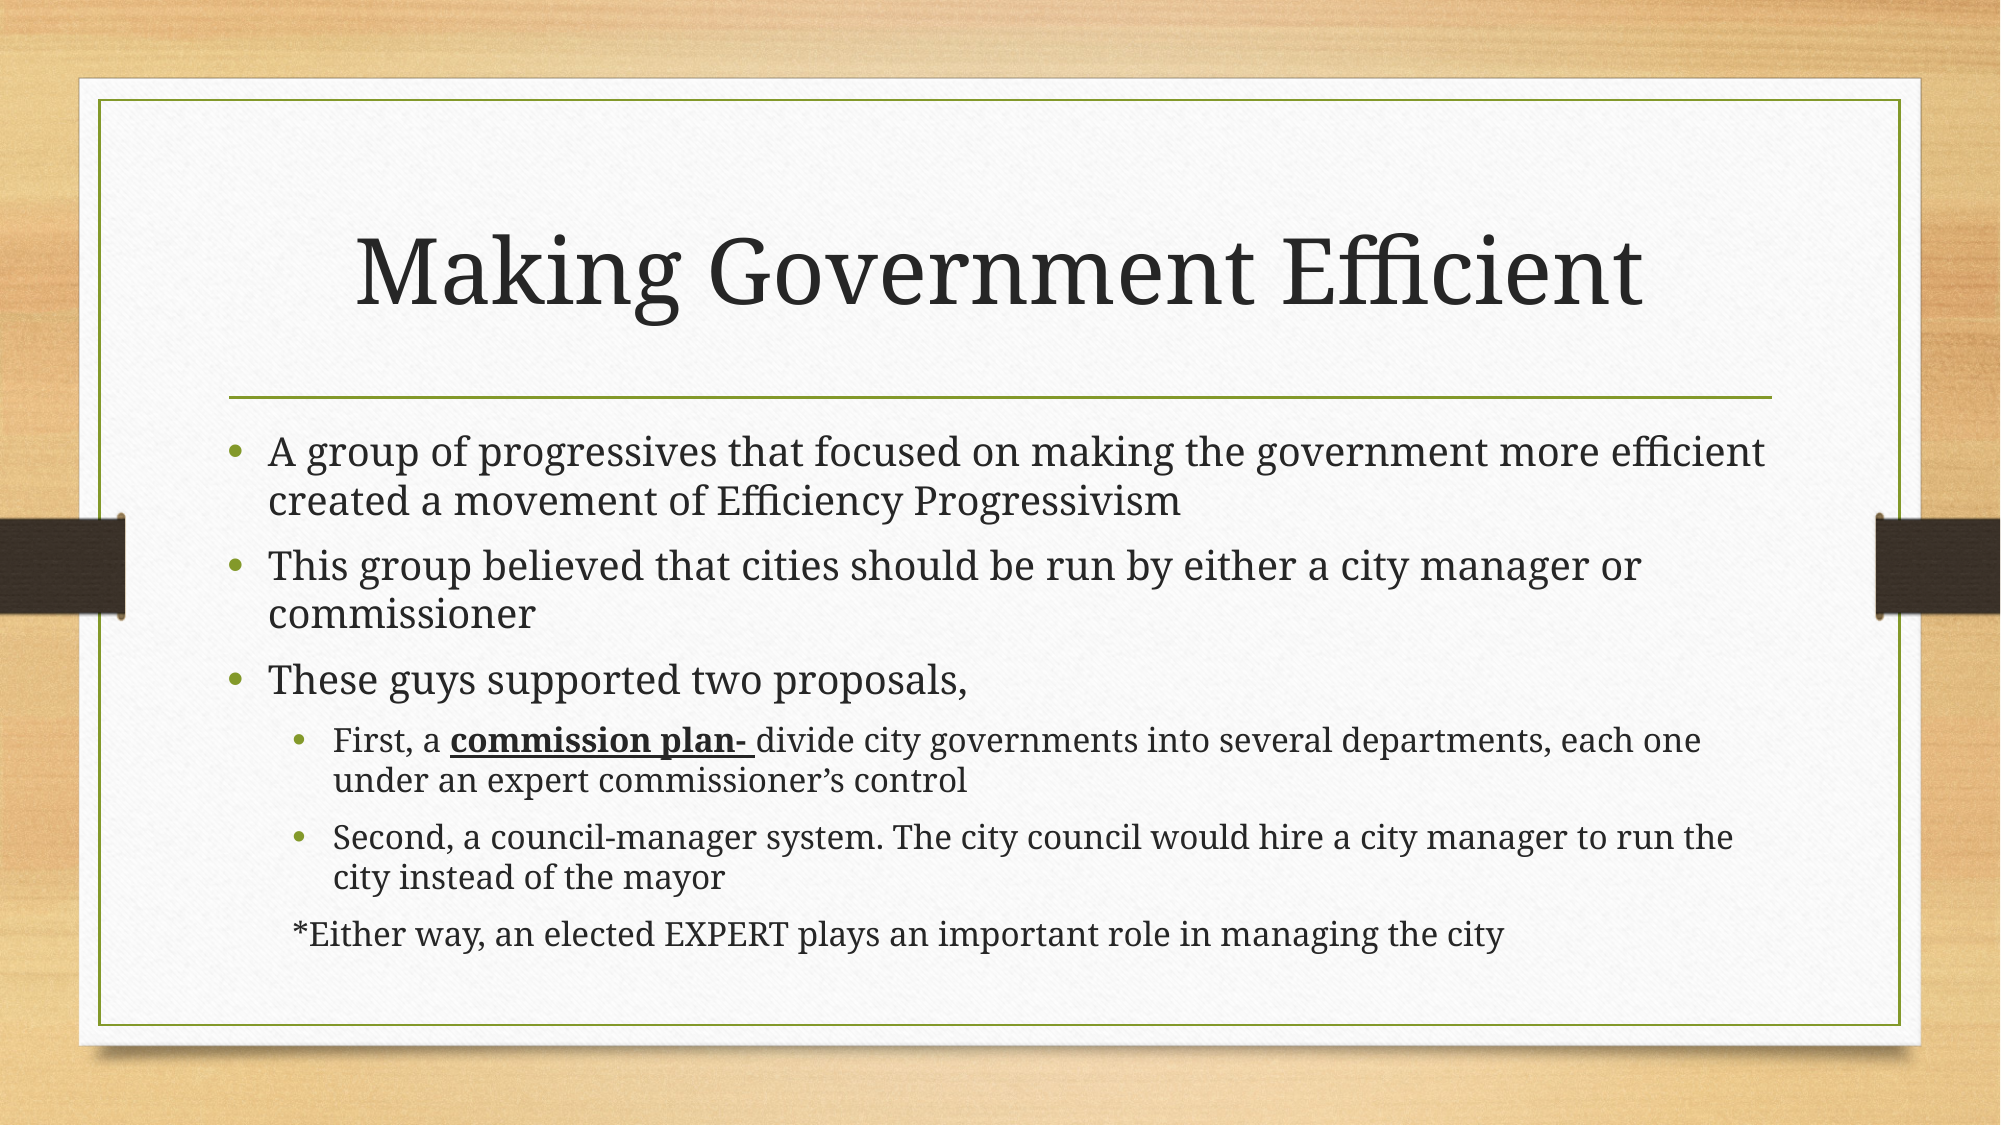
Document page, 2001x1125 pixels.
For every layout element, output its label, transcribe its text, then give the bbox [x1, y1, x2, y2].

list A group of progressives that focused on making the government more efficient created a movement of Efficiency Progressivism This group believed that cities should be run by either a city manager or commissioner These guys supported two proposals, First, a commission plan- divide city governments into several departments, each one under an expert commissioner’s control Second, a council-manager system. The city council would hire a city manager to run the city instead of the mayor *Either way, an elected EXPERT plays an important role in managing the city [212, 419, 1788, 964]
picture [0, 0, 2001, 1125]
title Making Government Efficient [212, 161, 1788, 375]
